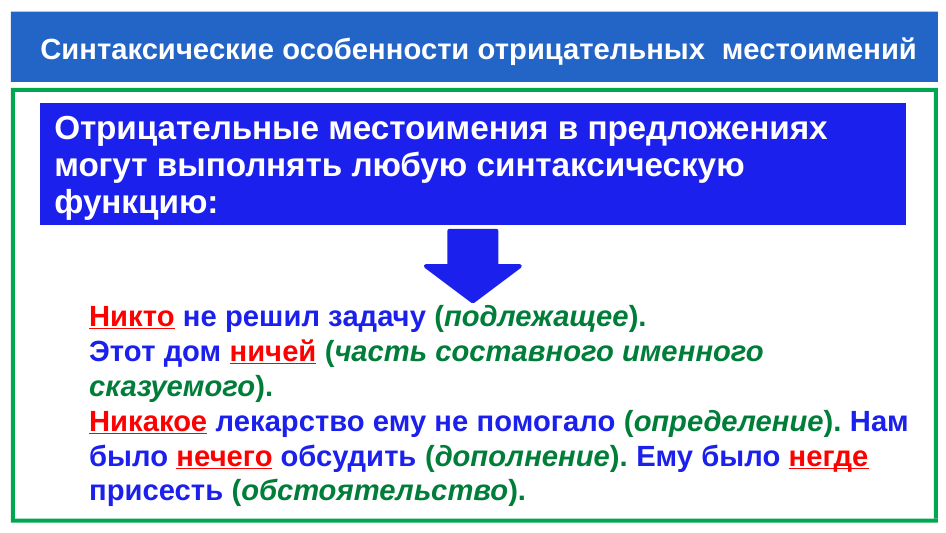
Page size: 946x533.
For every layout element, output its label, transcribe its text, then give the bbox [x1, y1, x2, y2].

text_box Никто не решил задачу (подлежащее). Этот дом ничей (часть составного именного сказуемого). Никакое лекарство ему не помогало (определение). Нам было нечего обсудить (дополнение). Ему было негде присесть (обстоятельство). [74, 289, 930, 515]
title Синтаксические особенности отрицательных местоимений [0, 16, 946, 109]
table_header Отрицательные местоимения в предложениях могут выполнять любую синтаксическую функцию: [40, 103, 906, 225]
text_box [423, 228, 522, 289]
